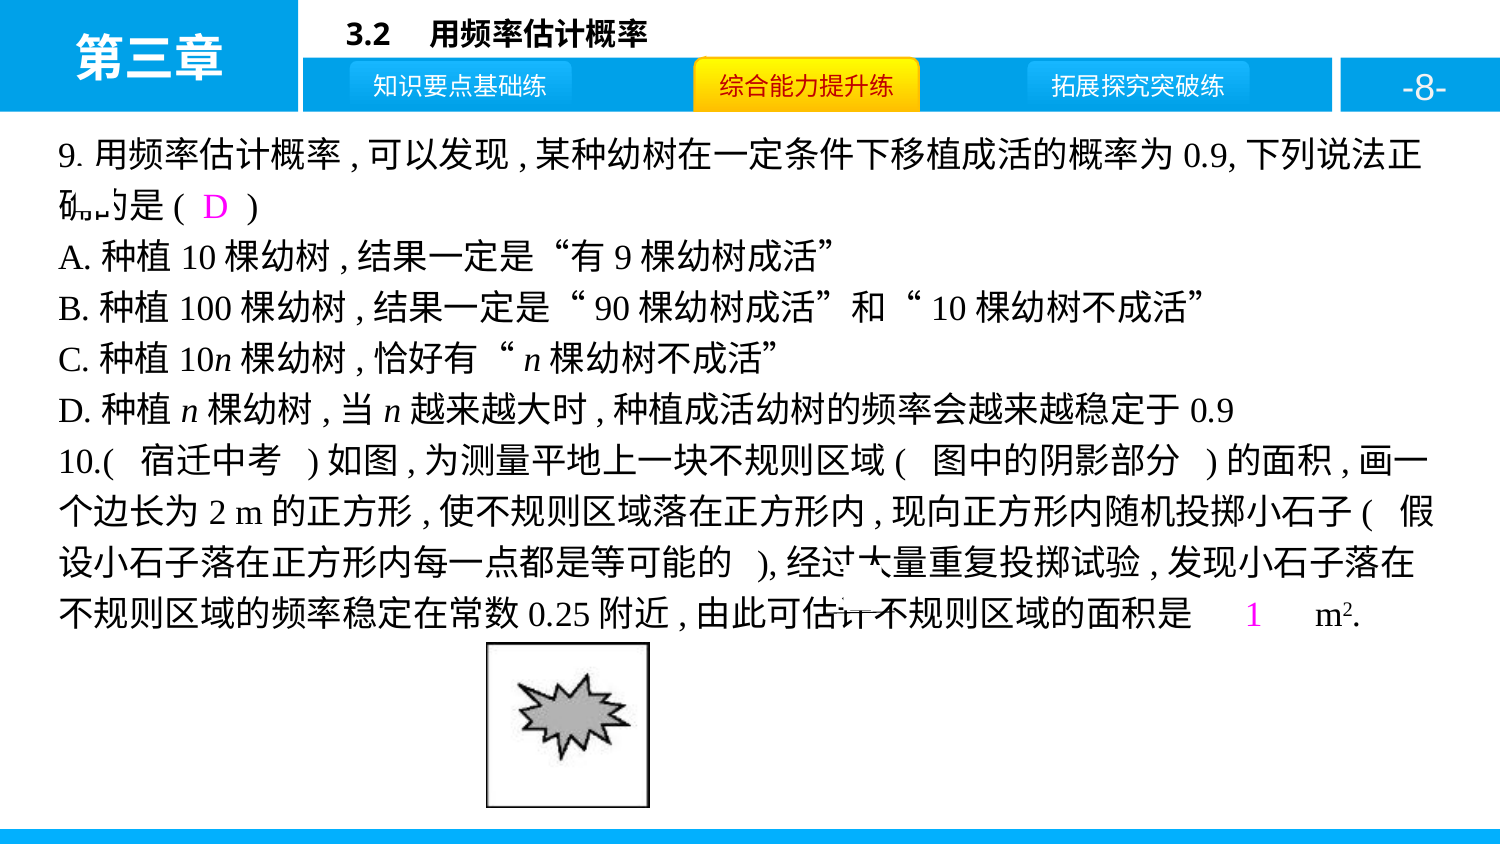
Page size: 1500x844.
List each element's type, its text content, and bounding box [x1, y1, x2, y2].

text_box [75, 165, 115, 212]
text_box 9.用频率估计概率,可以发现,某种幼树在一定条件下移植成活的概率为0.9,下列说法正确的是( D ) A.种植10棵幼树,结果一定是“有9棵幼树成活” B.种植100棵幼树,结果一定是“90棵幼树成活”和“10棵幼树不成活” C.种植10n棵幼树,恰好有“n棵幼树不成活” D.种植n棵幼树,当n越来越大时,种植成活幼树的频率会越来越稳定于0.9 10.( 宿迁中考 )如图,为测量平地上一块不规则区域( 图中的阴影部分 )的面积,画一个边长为2 m的正方形,使不规则区域落在正方形内,现向正方形内随机投掷小石子( 假设小石子落在正方形内每一点都是等可能的 ),经过大量重复投掷试验,发现小石子落在不规则区域的频率稳定在常数0.25附近,由此可估计不规则区域的面积是 1 m2. [46, 118, 1454, 640]
text_box [842, 564, 883, 611]
picture [486, 642, 650, 809]
